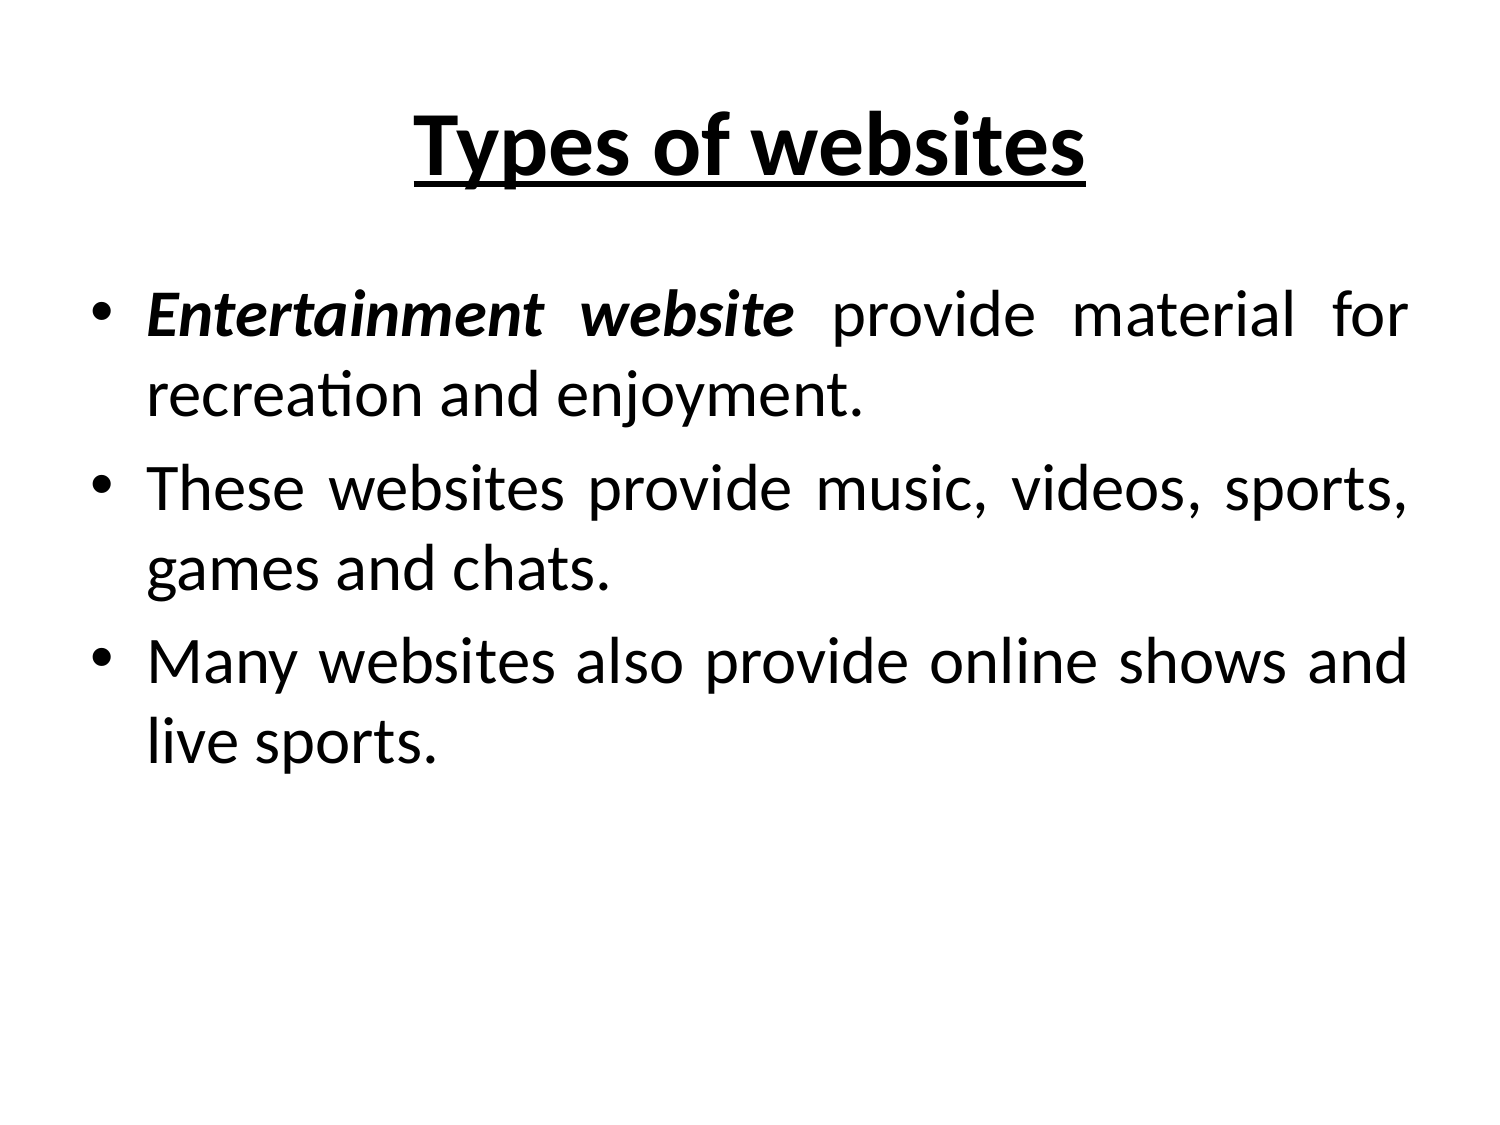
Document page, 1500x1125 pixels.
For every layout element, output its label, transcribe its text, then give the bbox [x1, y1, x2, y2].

list Entertainment website provide material for recreation and enjoyment. These websites provide music, videos, sports, games and chats. Many websites also provide online shows and live sports. [75, 262, 1425, 1005]
title Types of websites [75, 45, 1425, 233]
